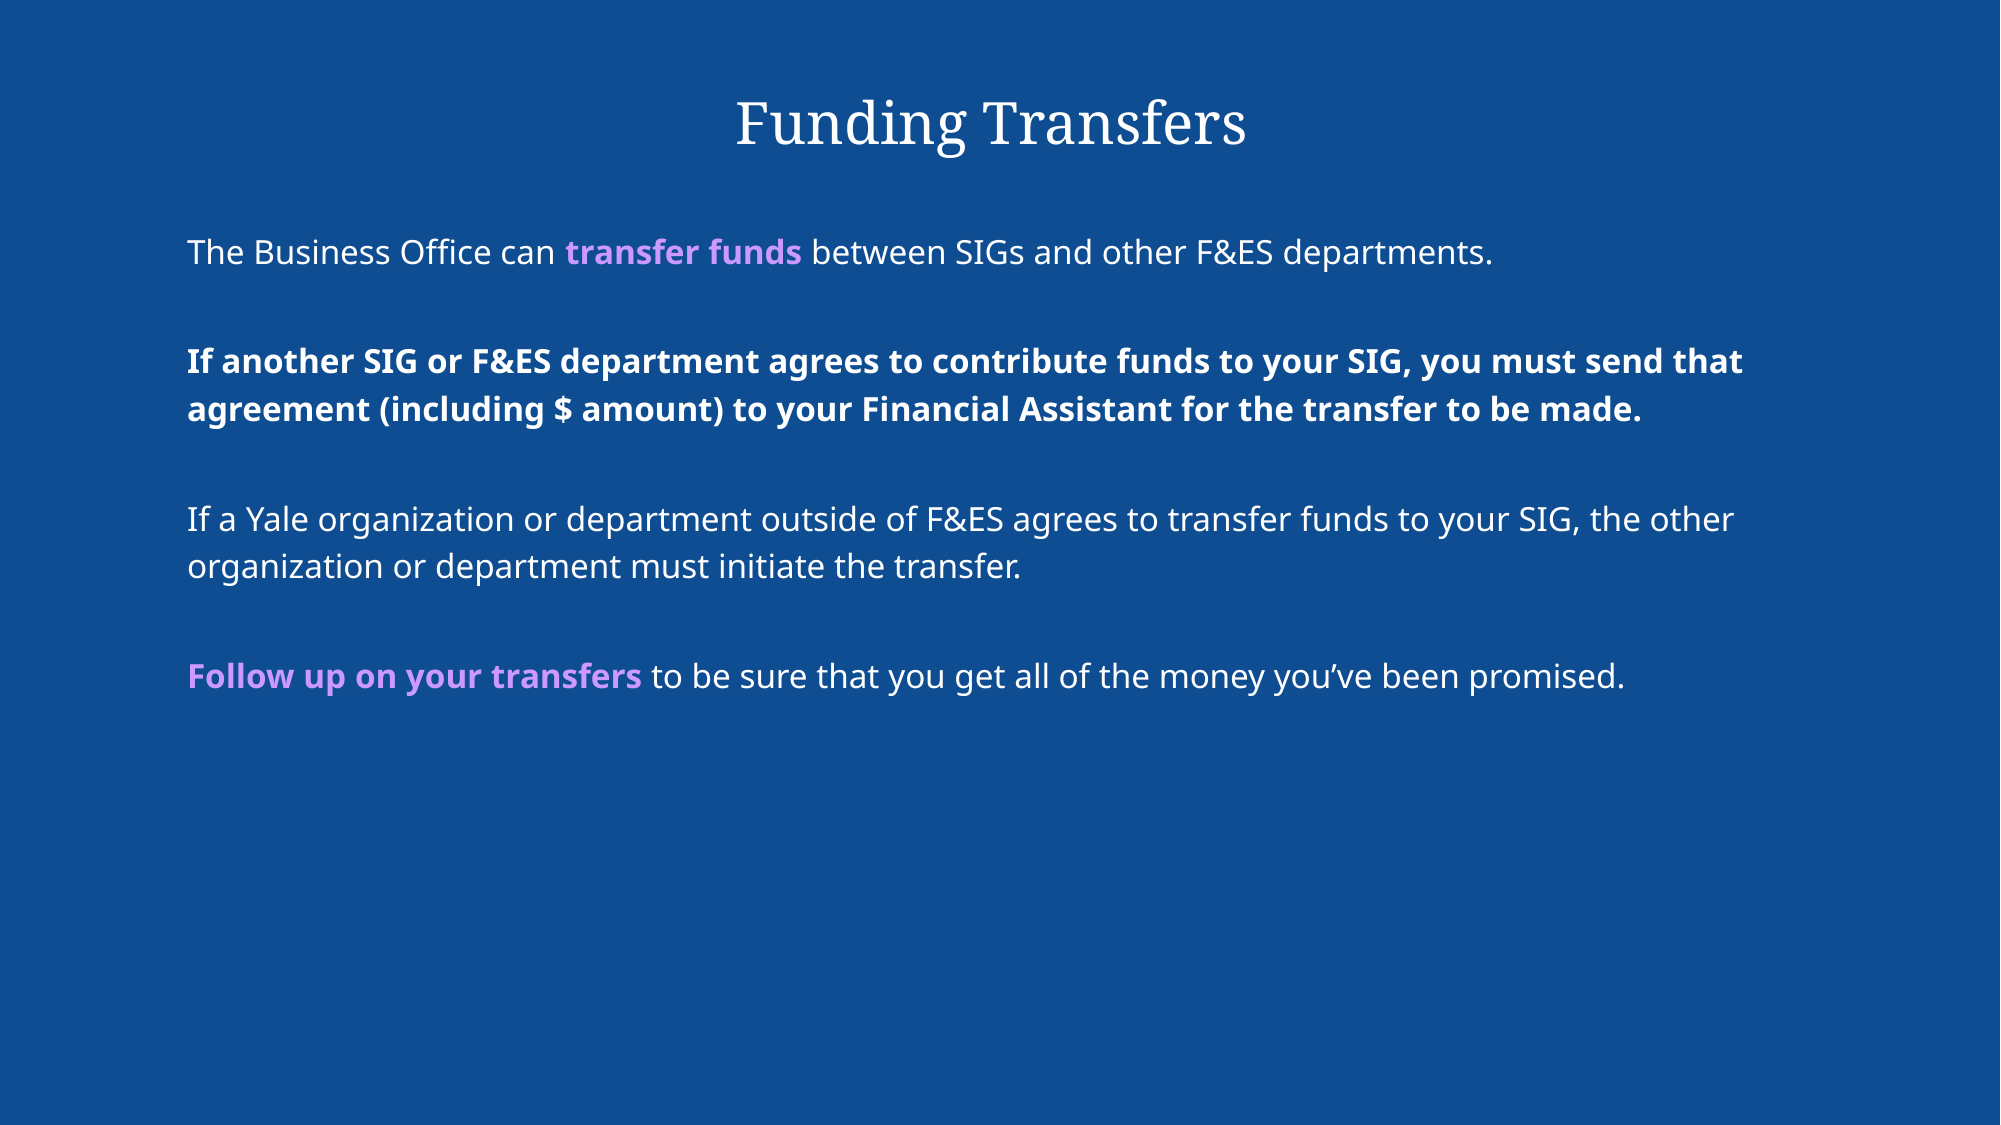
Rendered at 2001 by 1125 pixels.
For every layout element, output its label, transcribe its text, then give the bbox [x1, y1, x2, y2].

title Funding Transfers [172, 50, 1812, 192]
subtitle The Business Office can transfer funds between SIGs and other F&ES departments. If another SIG or F&ES department agrees to contribute funds to your SIG, you must send that agreement (including $ amount) to your Financial Assistant for the transfer to be made. If a Yale organization or department outside of F&ES agrees to transfer funds to your SIG, the other organization or department must initiate the transfer. Follow up on your transfers to be sure that you get all of the money you’ve been promised. [172, 216, 1812, 820]
